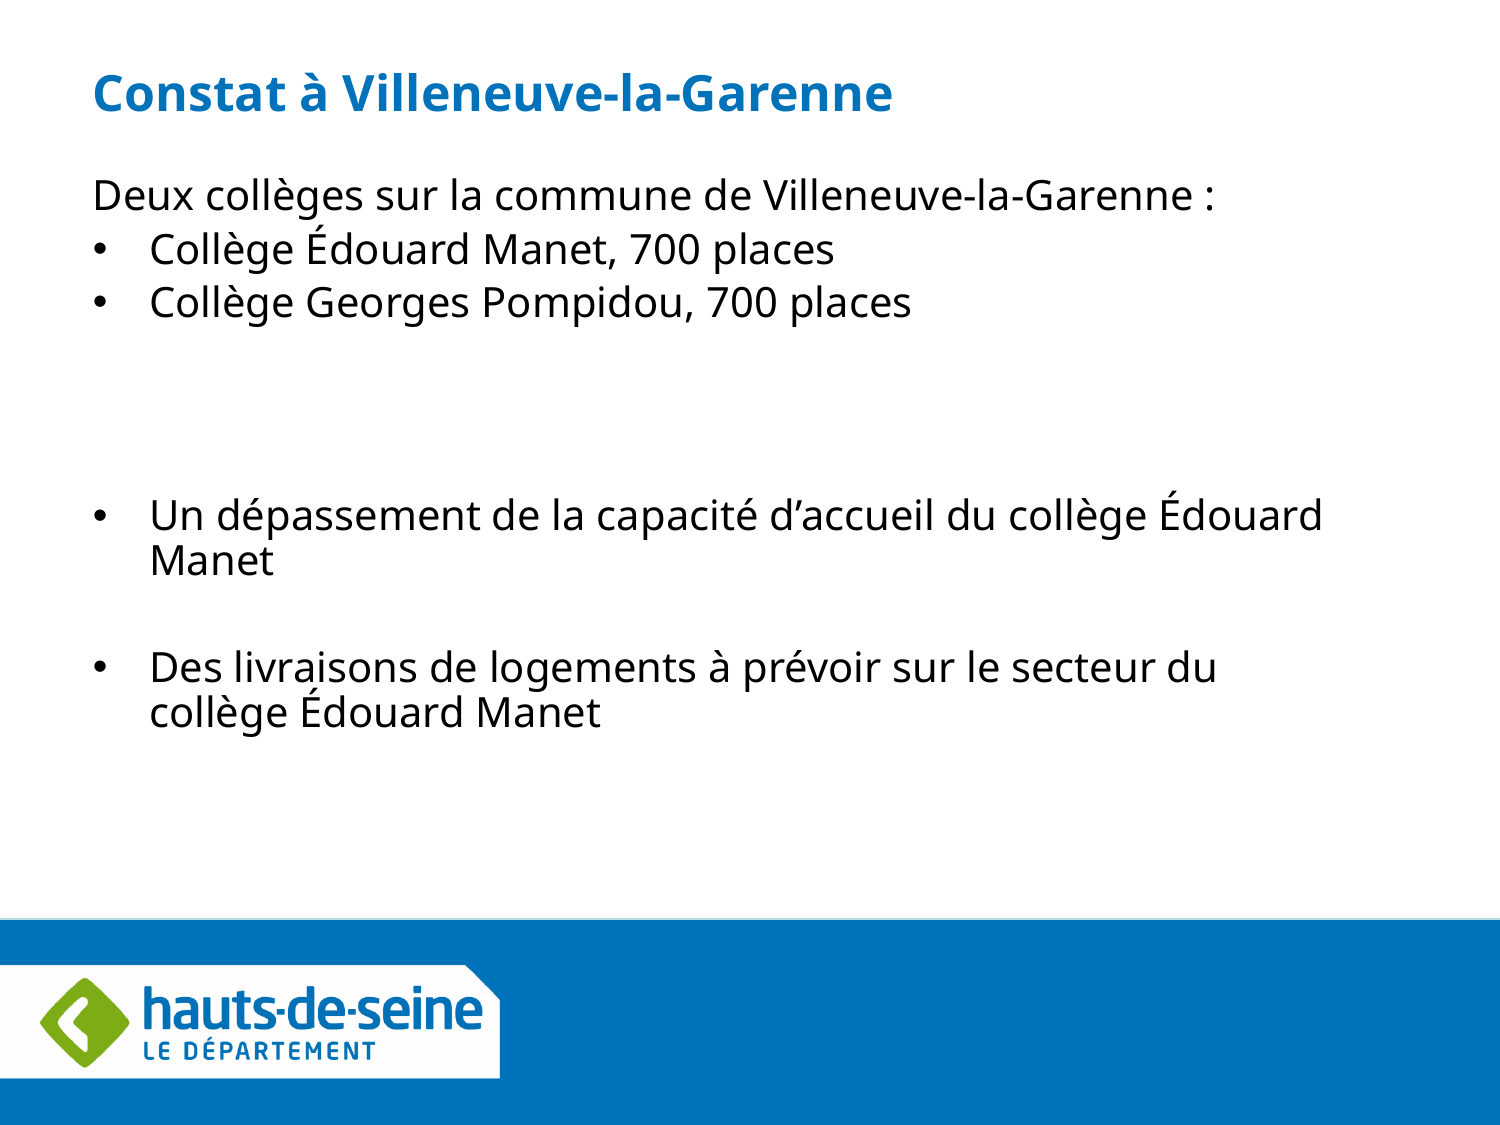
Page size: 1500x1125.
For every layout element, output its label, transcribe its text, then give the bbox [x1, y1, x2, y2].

picture [0, 965, 500, 1079]
text_box Constat à Villeneuve-la-Garenne Deux collèges sur la commune de Villeneuve-la-Garenne : Collège Édouard Manet, 700 places Collège Georges Pompidou, 700 places Un dépassement de la capacité d’accueil du collège Édouard Manet Des livraisons de logements à prévoir sur le secteur du collège Édouard Manet [78, 54, 1373, 798]
